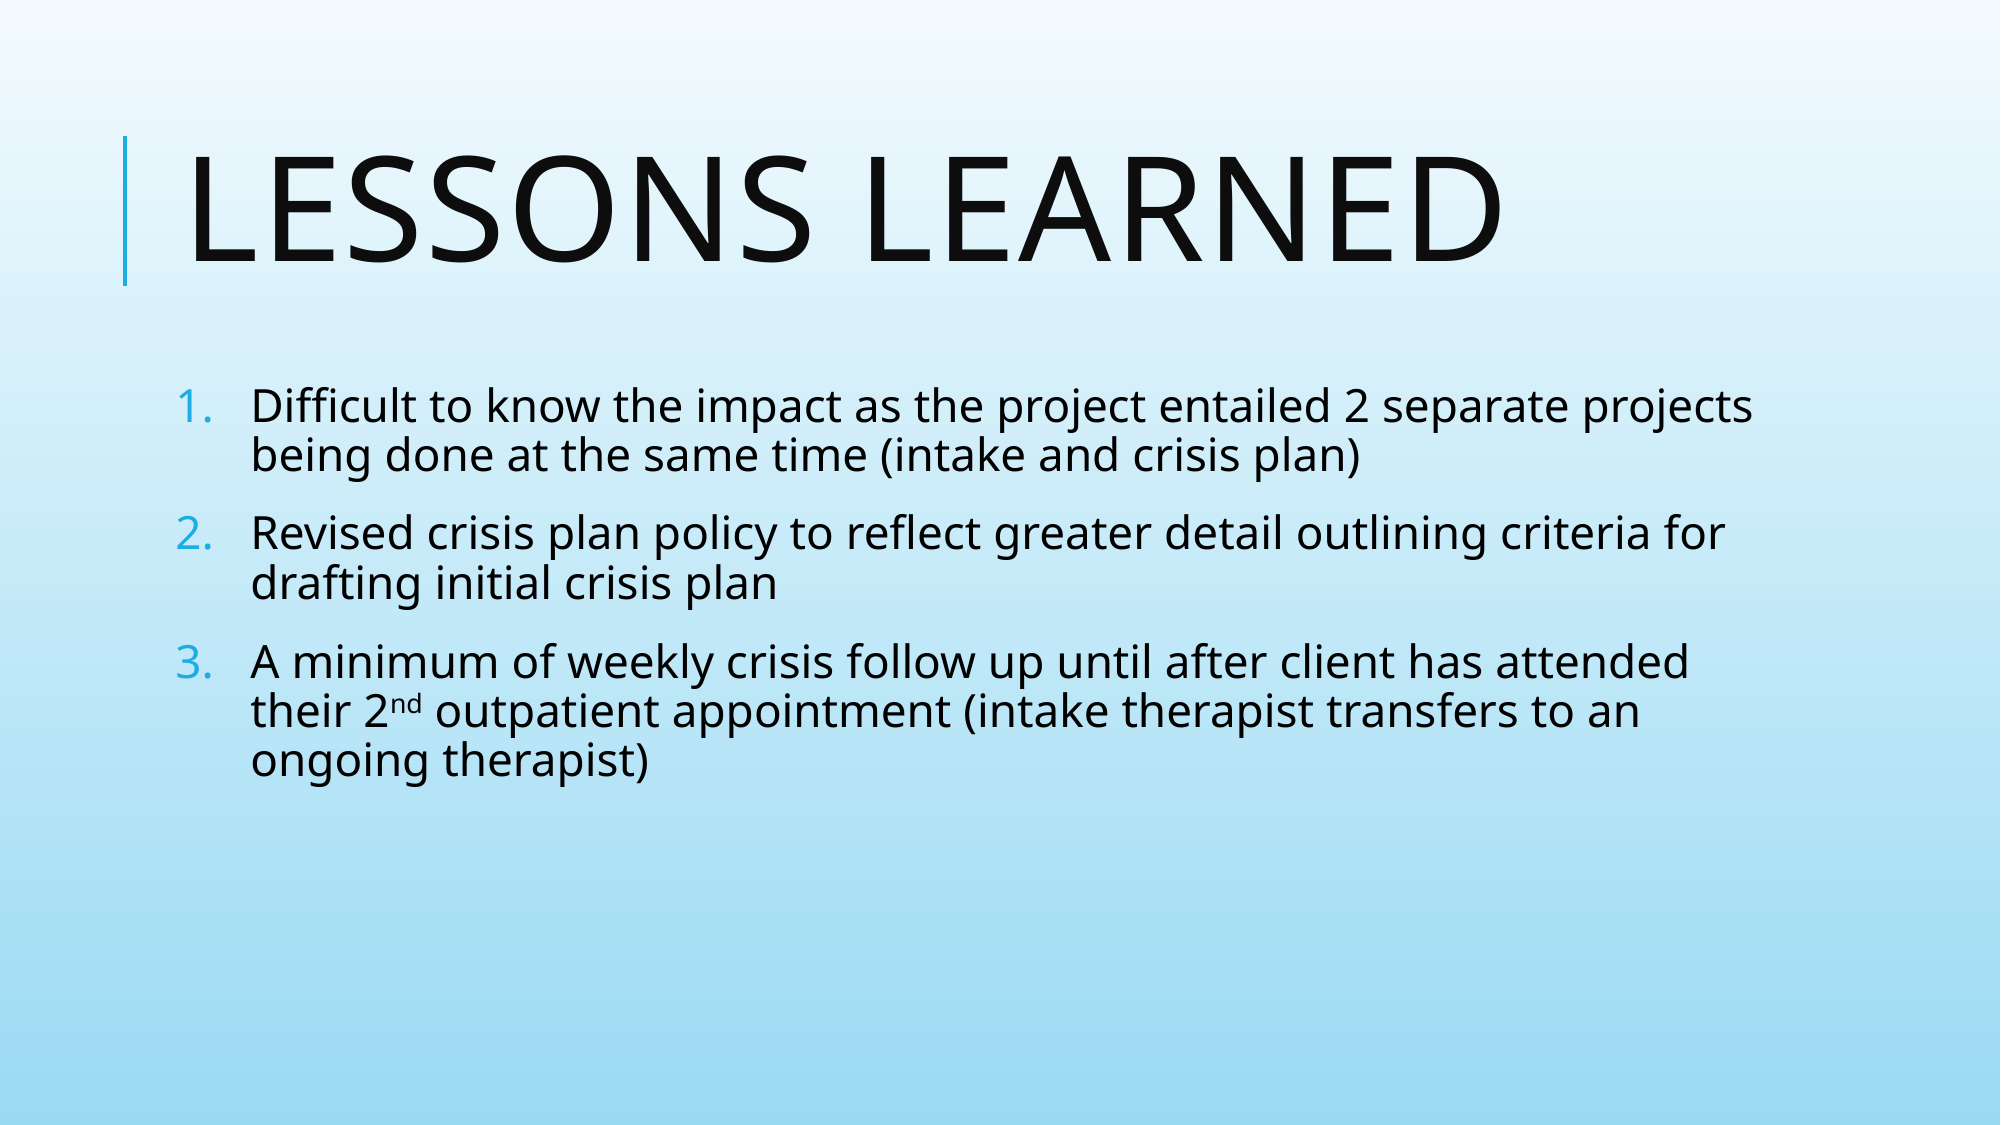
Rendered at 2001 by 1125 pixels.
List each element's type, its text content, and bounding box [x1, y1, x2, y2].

title Lessons learned [168, 96, 1763, 342]
list Difficult to know the impact as the project entailed 2 separate projects being done at the same time (intake and crisis plan) Revised crisis plan policy to reflect greater detail outlining criteria for drafting initial crisis plan A minimum of weekly crisis follow up until after client has attended their 2nd outpatient appointment (intake therapist transfers to an ongoing therapist) [168, 375, 1763, 1035]
